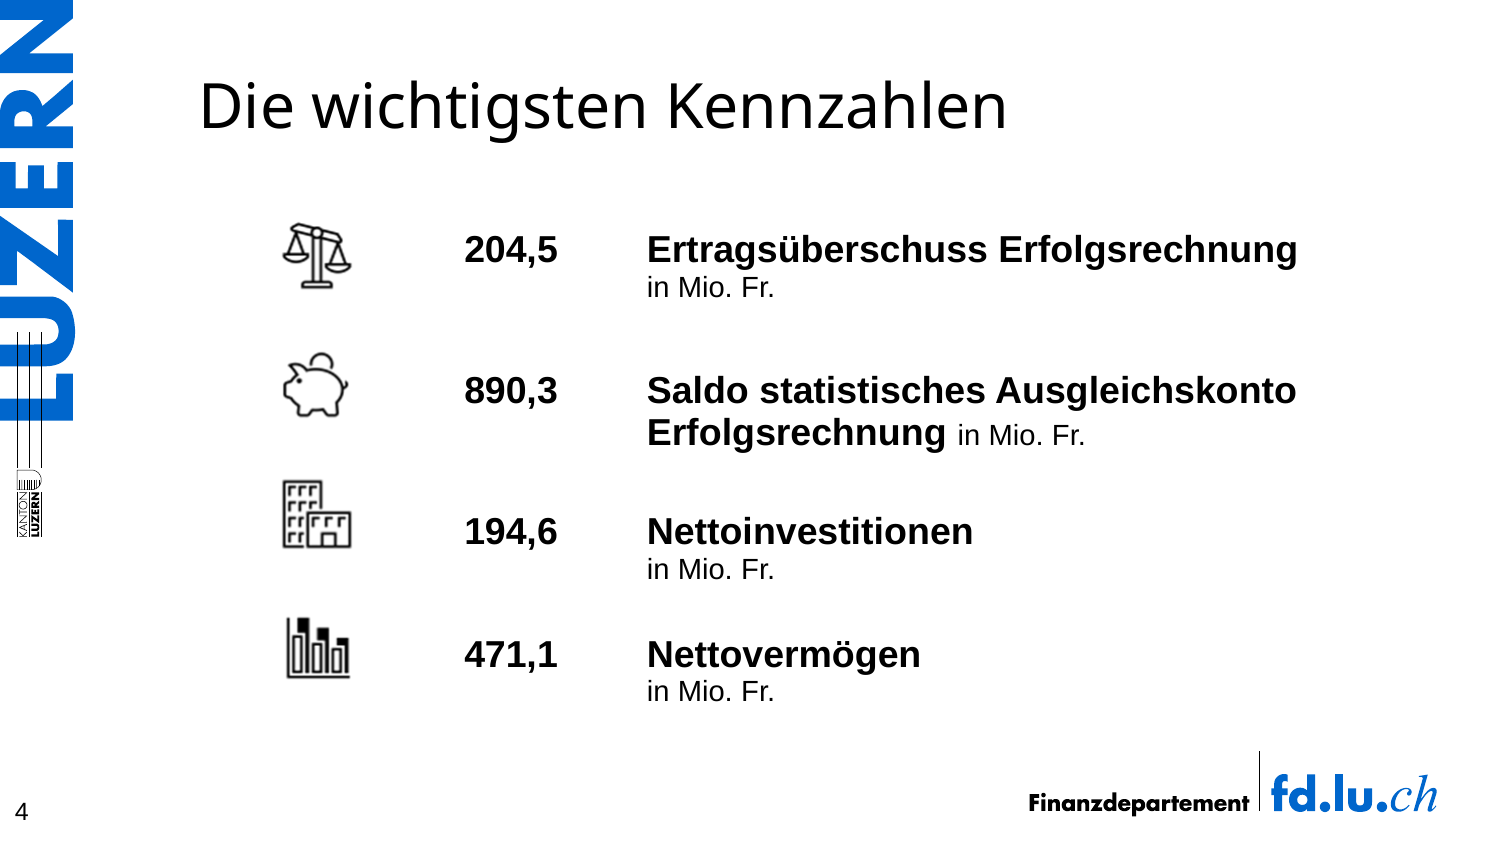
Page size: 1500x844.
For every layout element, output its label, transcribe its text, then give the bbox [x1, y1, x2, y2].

slide_number 4 [0, 788, 209, 844]
table_cell Nettoinvestitionen in Mio. Fr. [573, 503, 1423, 626]
table_header Ertragsüberschuss Erfolgsrechnung in Mio. Fr. [573, 221, 1423, 362]
picture [277, 219, 359, 682]
title Die wichtigsten Kennzahlen [183, 33, 1436, 174]
table_cell 471,1 [419, 626, 573, 716]
table_cell Saldo statistisches Ausgleichskonto Erfolgsrechnung in Mio. Fr. [573, 362, 1423, 503]
table_cell 890,3 [419, 362, 573, 503]
table_cell 194,6 [419, 503, 573, 626]
table_cell Nettovermögen in Mio. Fr. [573, 626, 1423, 716]
table_header 204,5 [419, 221, 573, 362]
